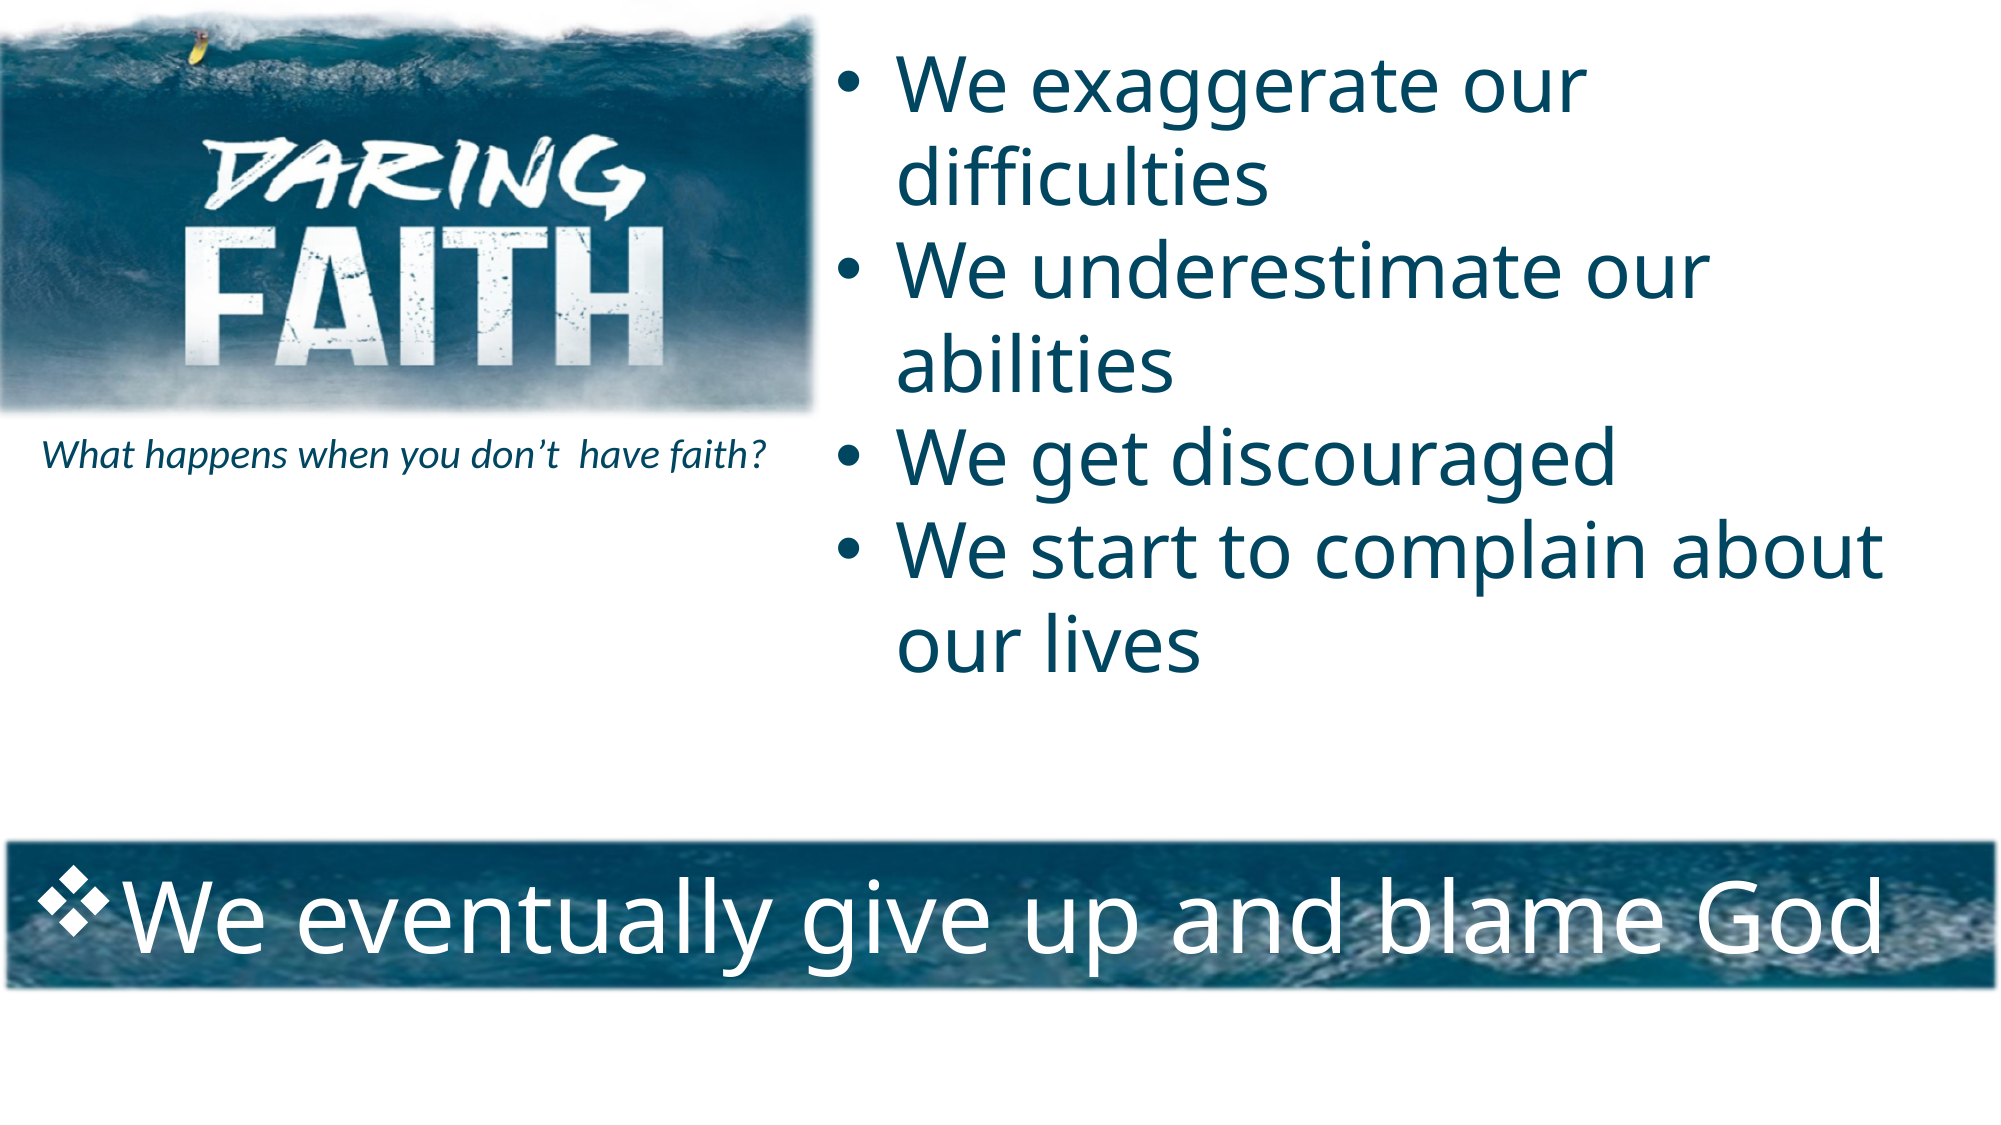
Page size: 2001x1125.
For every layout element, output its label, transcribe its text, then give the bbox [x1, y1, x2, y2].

text_box What happens when you don’t have faith? [0, 427, 809, 485]
picture [0, 0, 821, 420]
picture [0, 835, 2000, 994]
text_box We exaggerate our difficulties We underestimate our abilities We get discouraged We start to complain about our lives [820, 26, 1965, 833]
